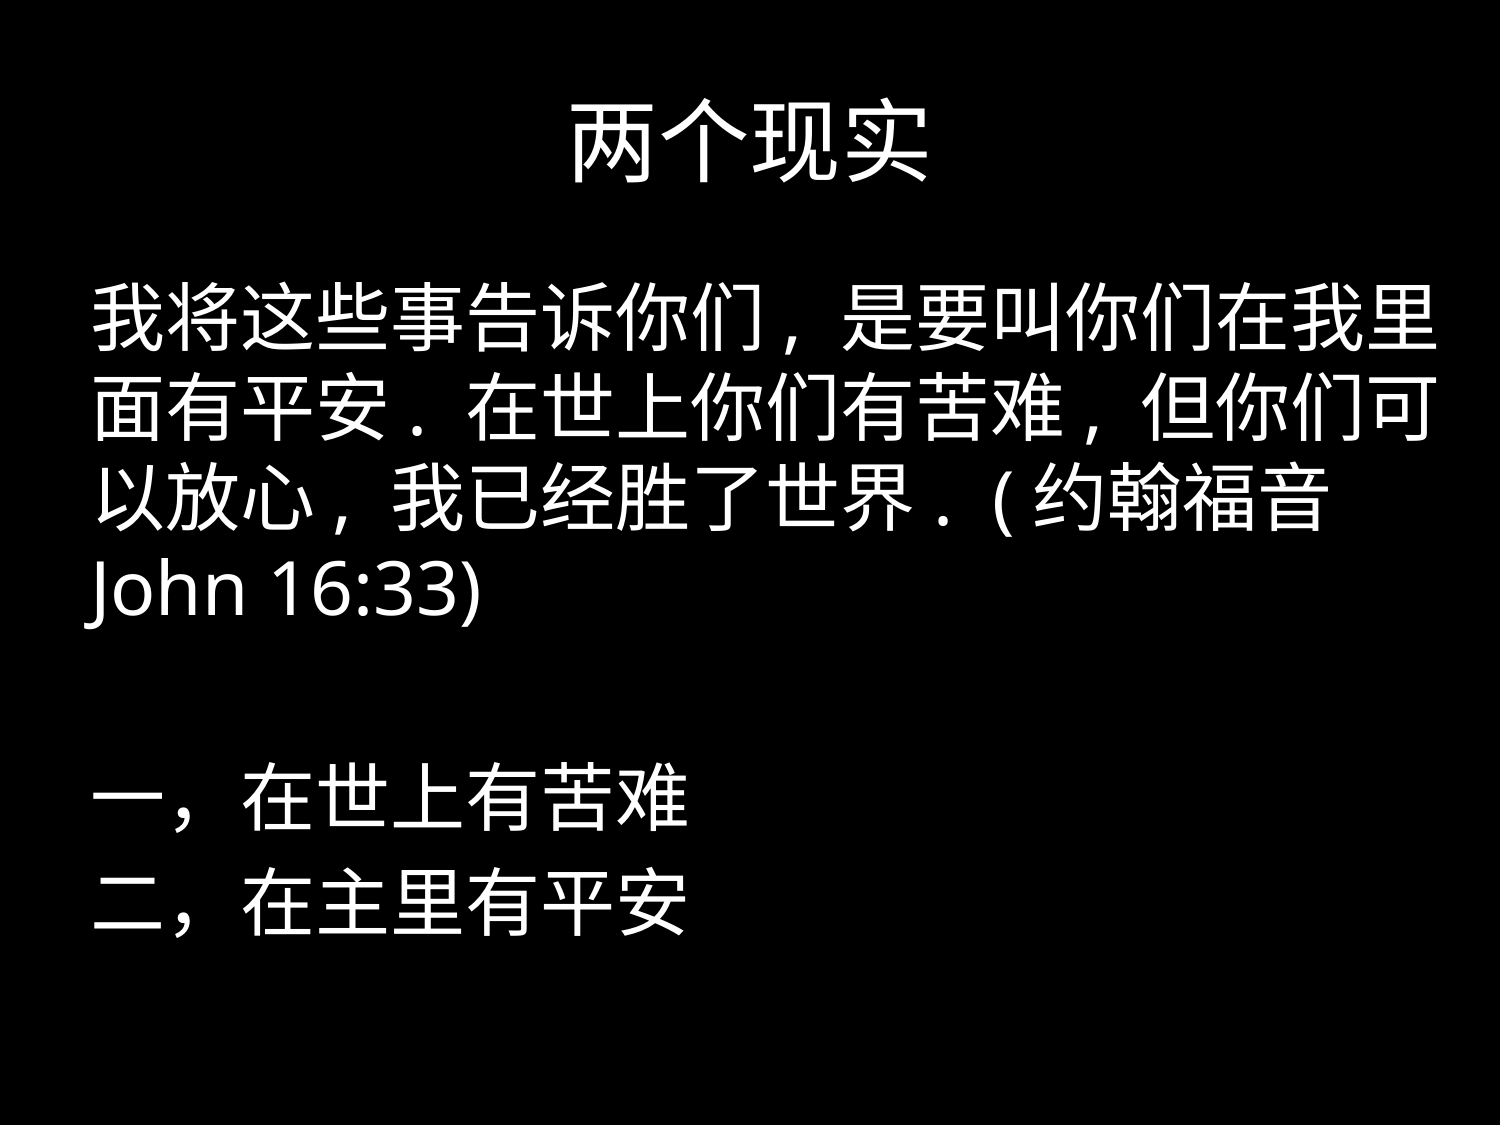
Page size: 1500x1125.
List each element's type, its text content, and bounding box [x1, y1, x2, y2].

title 两个现实 [75, 45, 1425, 233]
list 我将这些事告诉你们, 是要叫你们在我里面有平安. 在世上你们有苦难, 但你们可以放心, 我已经胜了世界. (约翰福音 John 16:33) 一，在世上有苦难 二，在主里有平安 [75, 262, 1482, 1005]
